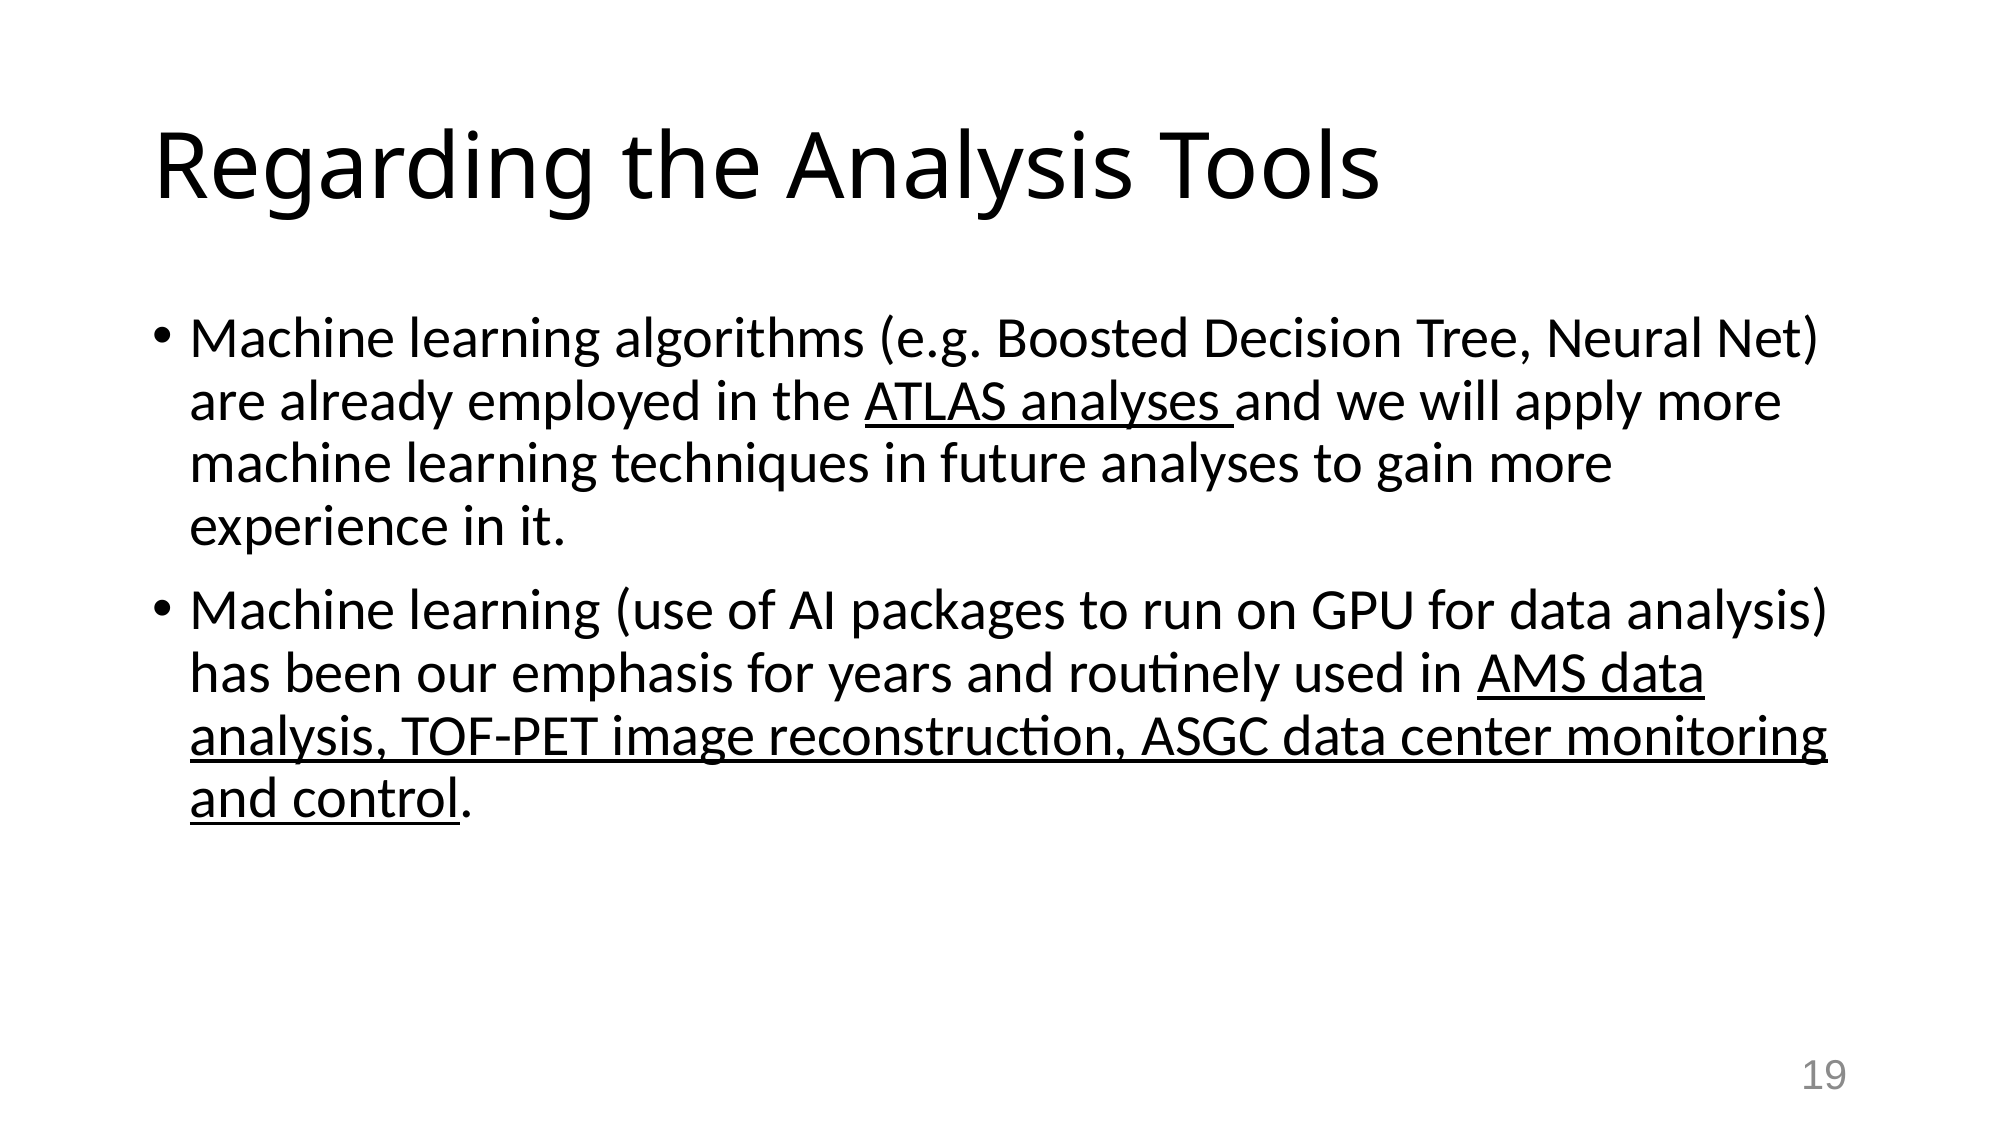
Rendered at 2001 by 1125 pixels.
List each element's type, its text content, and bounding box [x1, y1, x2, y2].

title Regarding the Analysis Tools [137, 59, 1863, 278]
slide_number 19 [1412, 1042, 1863, 1103]
list Machine learning algorithms (e.g. Boosted Decision Tree, Neural Net) are already employed in the ATLAS analyses and we will apply more machine learning techniques in future analyses to gain more experience in it. Machine learning (use of AI packages to run on GPU for data analysis) has been our emphasis for years and routinely used in AMS data analysis, TOF-PET image reconstruction, ASGC data center monitoring and control. [137, 299, 1863, 1014]
